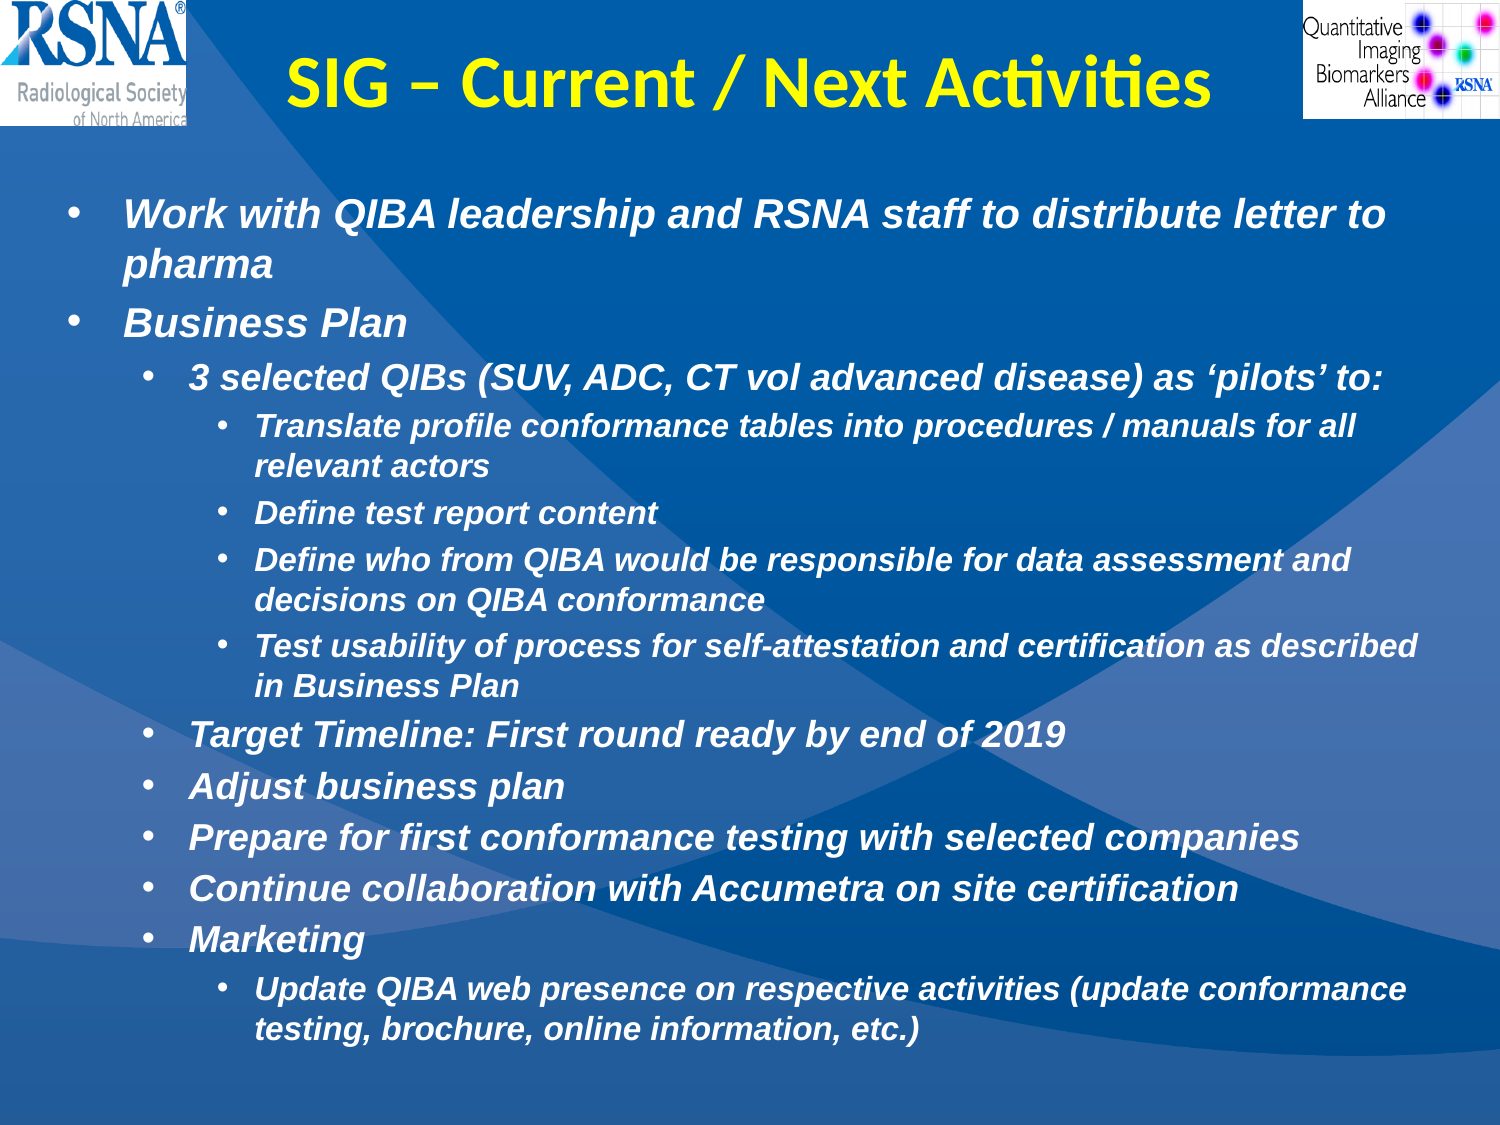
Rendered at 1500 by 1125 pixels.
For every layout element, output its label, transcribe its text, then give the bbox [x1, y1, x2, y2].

title SIG – Current / Next Activities [75, 1, 1425, 154]
list Work with QIBA leadership and RSNA staff to distribute letter to pharma Business Plan 3 selected QIBs (SUV, ADC, CT vol advanced disease) as ‘pilots’ to: Translate profile conformance tables into procedures / manuals for all relevant actors Define test report content Define who from QIBA would be responsible for data assessment and decisions on QIBA conformance Test usability of process for self-attestation and certification as described in Business Plan Target Timeline: First round ready by end of 2019 Adjust business plan Prepare for first conformance testing with selected companies Continue collaboration with Accumetra on site certification Marketing Update QIBA web presence on respective activities (update conformance testing, brochure, online information, etc.) [51, 179, 1469, 1074]
picture [0, 0, 1500, 1125]
